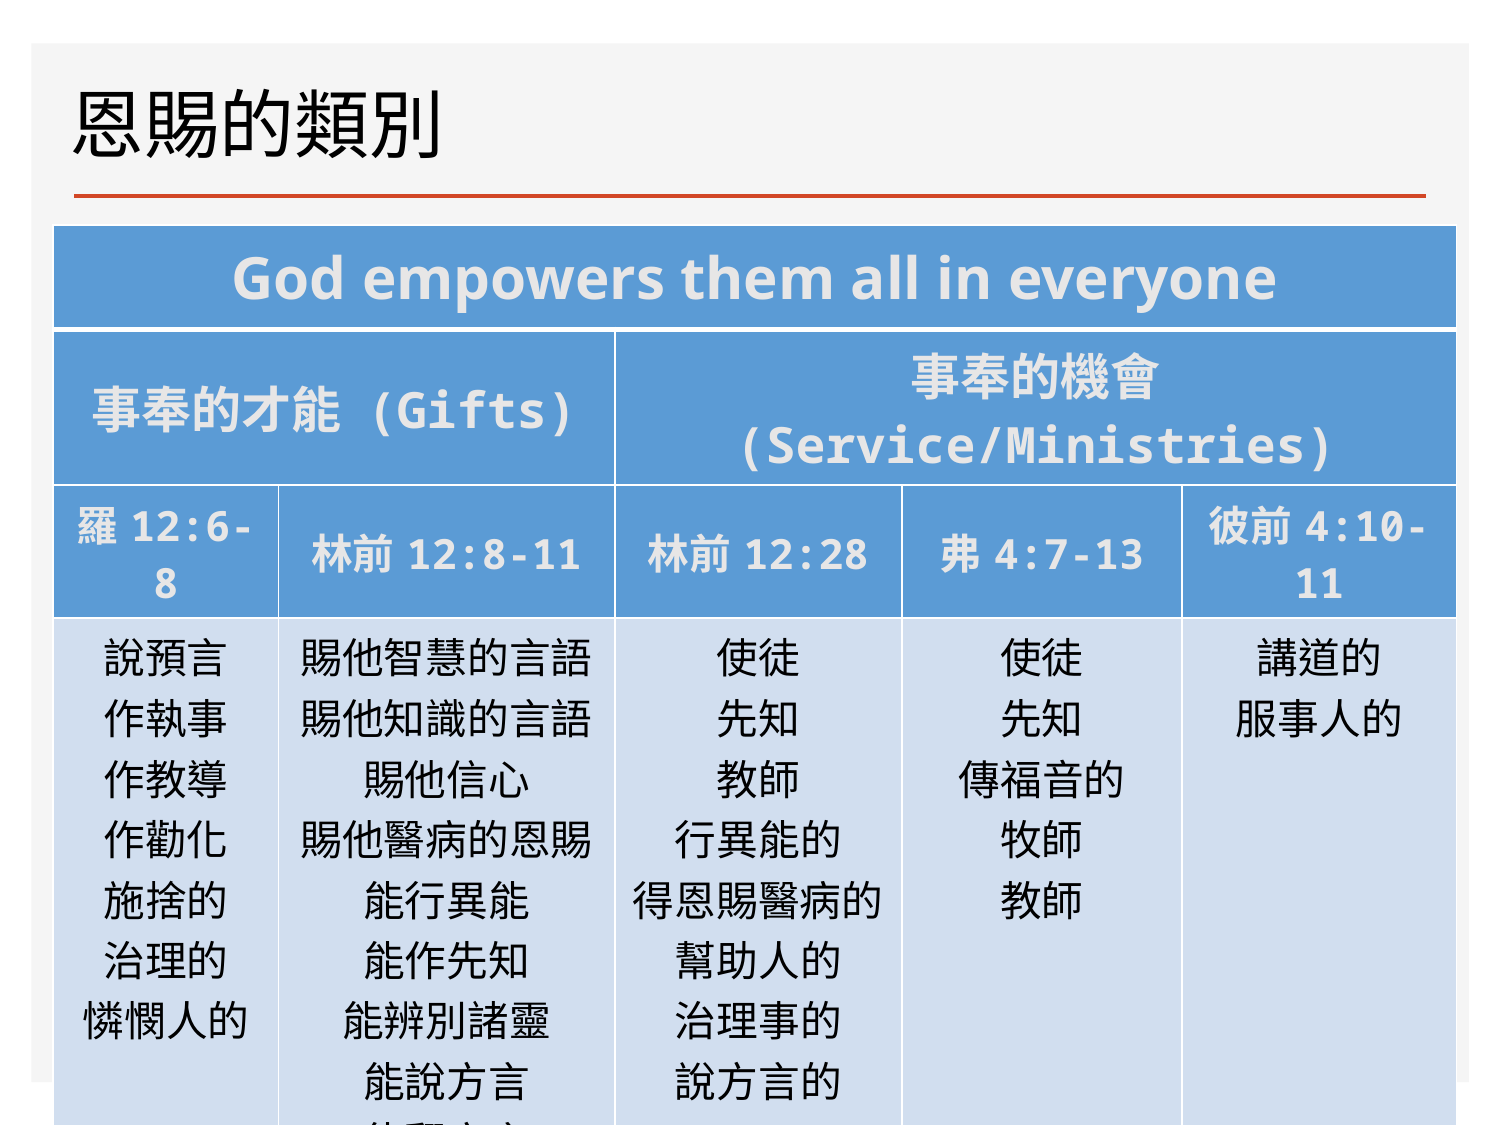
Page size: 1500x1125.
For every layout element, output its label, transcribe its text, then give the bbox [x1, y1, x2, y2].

table_cell 彼前4:10-11 [1183, 486, 1456, 617]
table_cell 弗4:7-13 [903, 486, 1181, 617]
table_cell 說預言 作執事 作教導 作勸化 施捨的 治理的 憐憫人的 [54, 619, 278, 1125]
table_header God empowers them all in everyone [54, 226, 1456, 327]
table_cell 事奉的才能 (Gifts) [54, 332, 614, 484]
table_cell 賜他智慧的言語 賜他知識的言語 賜他信心 賜他醫病的恩賜 能行異能 能作先知 能辨別諸靈 能說方言 能翻方言 [279, 619, 614, 1125]
text_box 恩賜的類別 [55, 69, 461, 175]
table_cell 使徒 先知 教師 行異能的 得恩賜醫病的 幫助人的 治理事的 說方言的 [616, 619, 901, 1125]
table_cell 使徒 先知 傳福音的 牧師 教師 [903, 619, 1181, 1125]
table_cell 羅12:6-8 [54, 486, 278, 617]
table_cell 林前12:8-11 [279, 486, 614, 617]
table_cell 事奉的機會 (Service/Ministries) [616, 332, 1456, 484]
table_cell 林前12:28 [616, 486, 901, 617]
table_cell 講道的 服事人的 [1183, 619, 1456, 1125]
